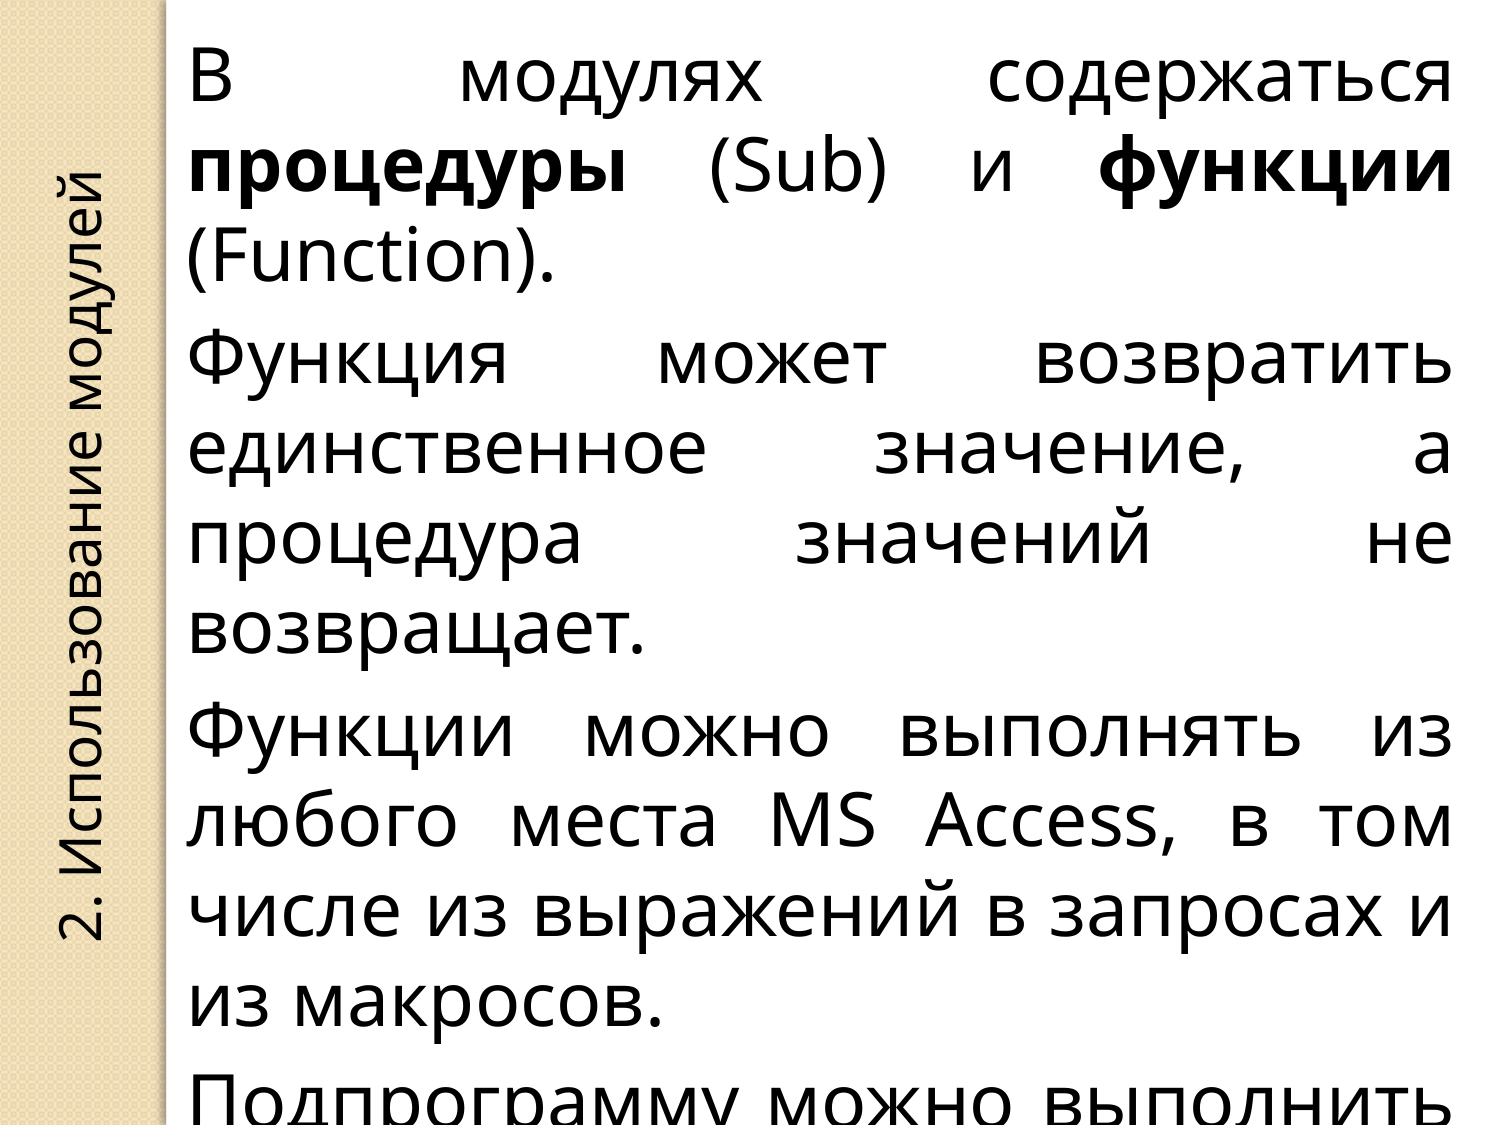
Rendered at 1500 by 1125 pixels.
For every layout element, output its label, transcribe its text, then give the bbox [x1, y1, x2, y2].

text_box В модулях содержаться процедуры (Sub) и функции (Function). Функция может возвратить единственное значение, а процедура значений не возвращает. Функции можно выполнять из любого места MS Access, в том числе из выражений в запросах и из макросов. Подпрограмму можно выполнить только при вызове ее из функции, из другой процедуры. [167, 19, 1471, 1059]
text_box 2. Использование модулей [35, 42, 121, 1059]
